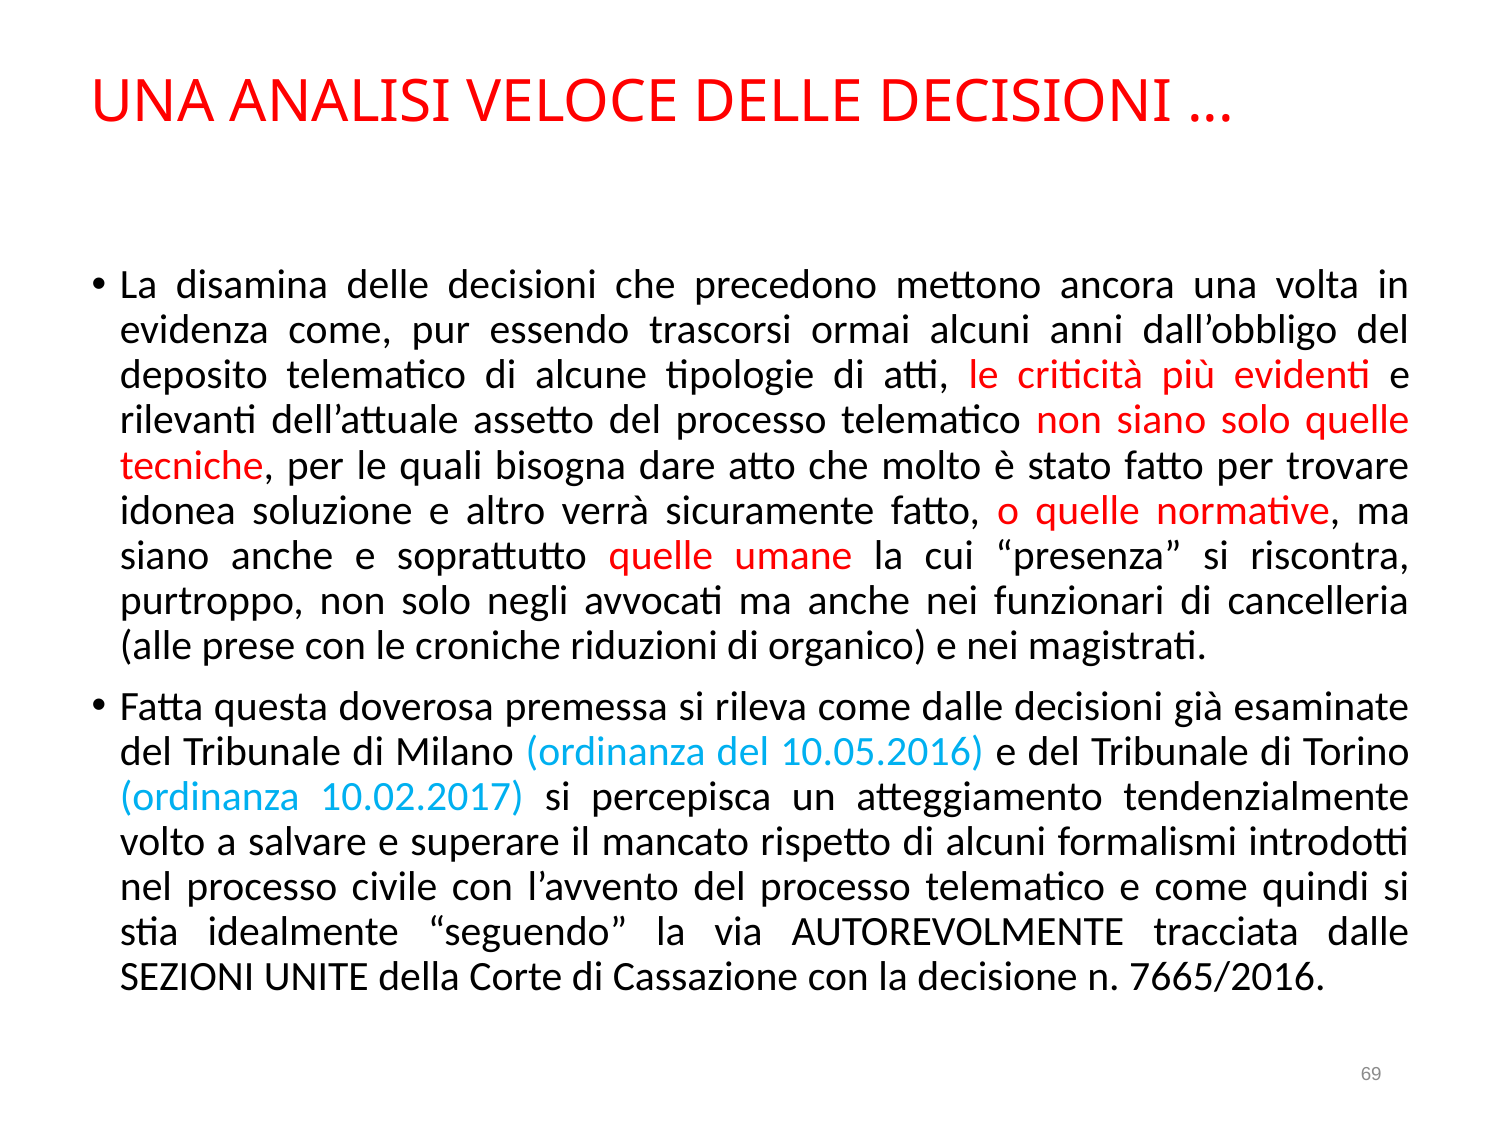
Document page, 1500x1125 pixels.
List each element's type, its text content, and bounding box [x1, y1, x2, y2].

slide_number 69 [1059, 1042, 1397, 1103]
title UNA ANALISI VELOCE DELLE DECISIONI ... [75, 45, 1425, 161]
list La disamina delle decisioni che precedono mettono ancora una volta in evidenza come, pur essendo trascorsi ormai alcuni anni dall’obbligo del deposito telematico di alcune tipologie di atti, le criticità più evidenti e rilevanti dell’attuale assetto del processo telematico non siano solo quelle tecniche, per le quali bisogna dare atto che molto è stato fatto per trovare idonea soluzione e altro verrà sicuramente fatto, o quelle normative, ma siano anche e soprattutto quelle umane la cui “presenza” si riscontra, purtroppo, non solo negli avvocati ma anche nei funzionari di cancelleria (alle prese con le croniche riduzioni di organico) e nei magistrati. Fatta questa doverosa premessa si rileva come dalle decisioni già esaminate del Tribunale di Milano (ordinanza del 10.05.2016) e del Tribunale di Torino (ordinanza 10.02.2017) si percepisca un atteggiamento tendenzialmente volto a salvare e superare il mancato rispetto di alcuni formalismi introdotti nel processo civile con l’avvento del processo telematico e come quindi si stia idealmente “seguendo” la via AUTOREVOLMENTE tracciata dalle SEZIONI UNITE della Corte di Cassazione con la decisione n. 7665/2016. [76, 255, 1425, 1059]
